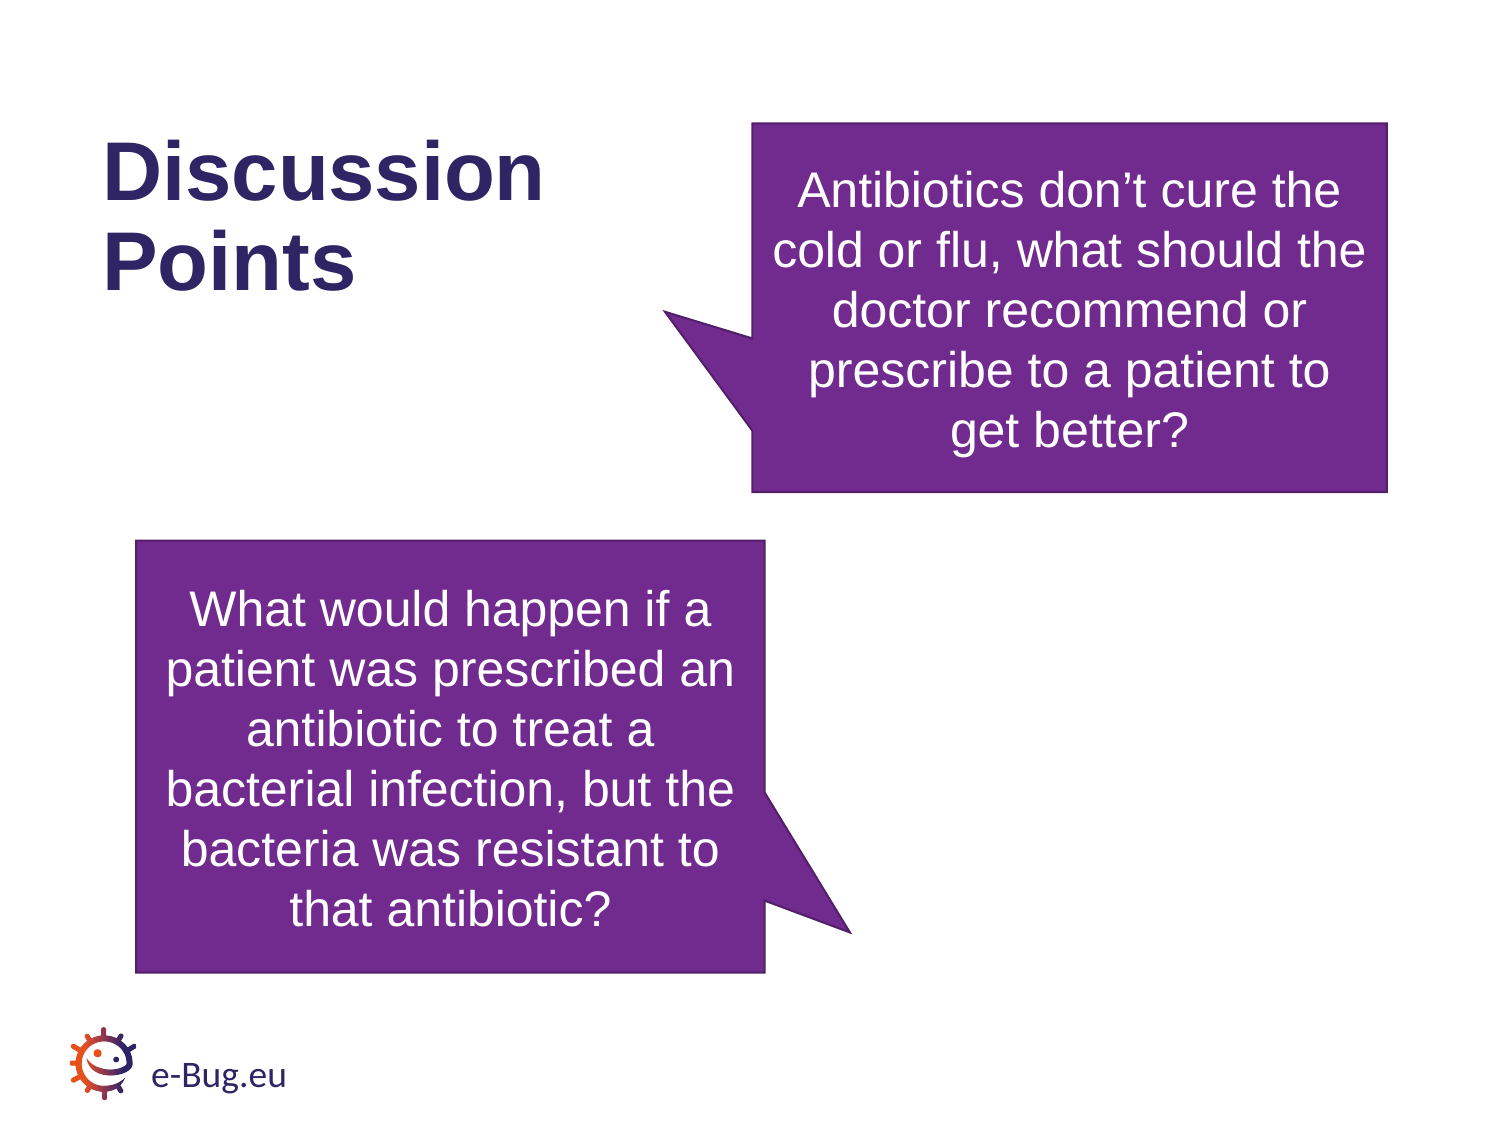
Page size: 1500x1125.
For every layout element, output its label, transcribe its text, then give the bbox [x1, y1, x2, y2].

title Discussion Points [87, 110, 692, 328]
footer e-Bug.eu [136, 1042, 643, 1103]
text_box Antibiotics don’t cure the cold or flu, what should the doctor recommend or prescribe to a patient to get better? [662, 122, 1388, 494]
text_box What would happen if a patient was prescribed an antibiotic to treat a bacterial infection, but the bacteria was resistant to that antibiotic? [135, 539, 853, 974]
picture [69, 1027, 137, 1103]
